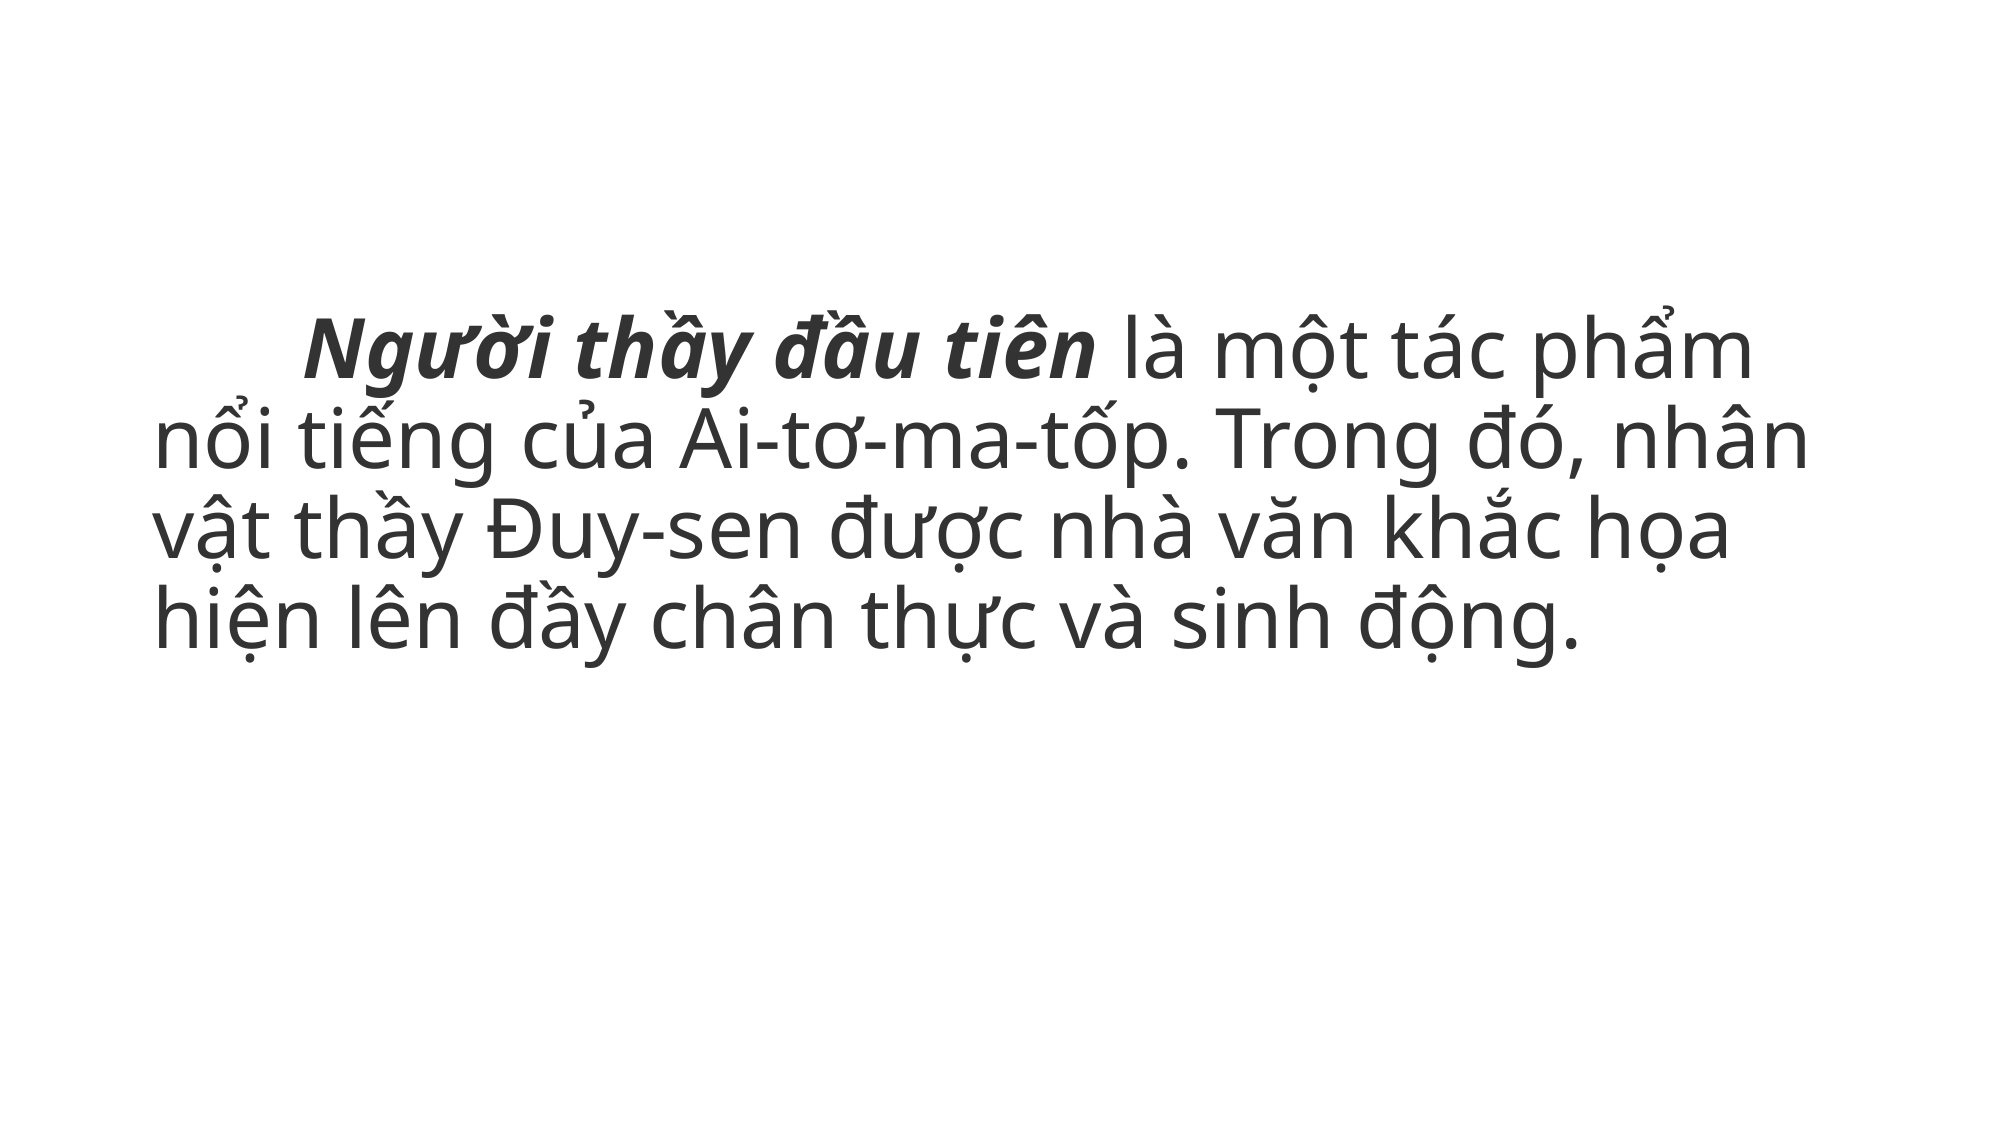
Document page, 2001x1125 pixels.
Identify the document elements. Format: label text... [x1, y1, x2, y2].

list Người thầy đầu tiên là một tác phẩm nổi tiếng của Ai-tơ-ma-tốp. Trong đó, nhân vật thầy Đuy-sen được nhà văn khắc họa hiện lên đầy chân thực và sinh động. [137, 299, 1863, 1014]
